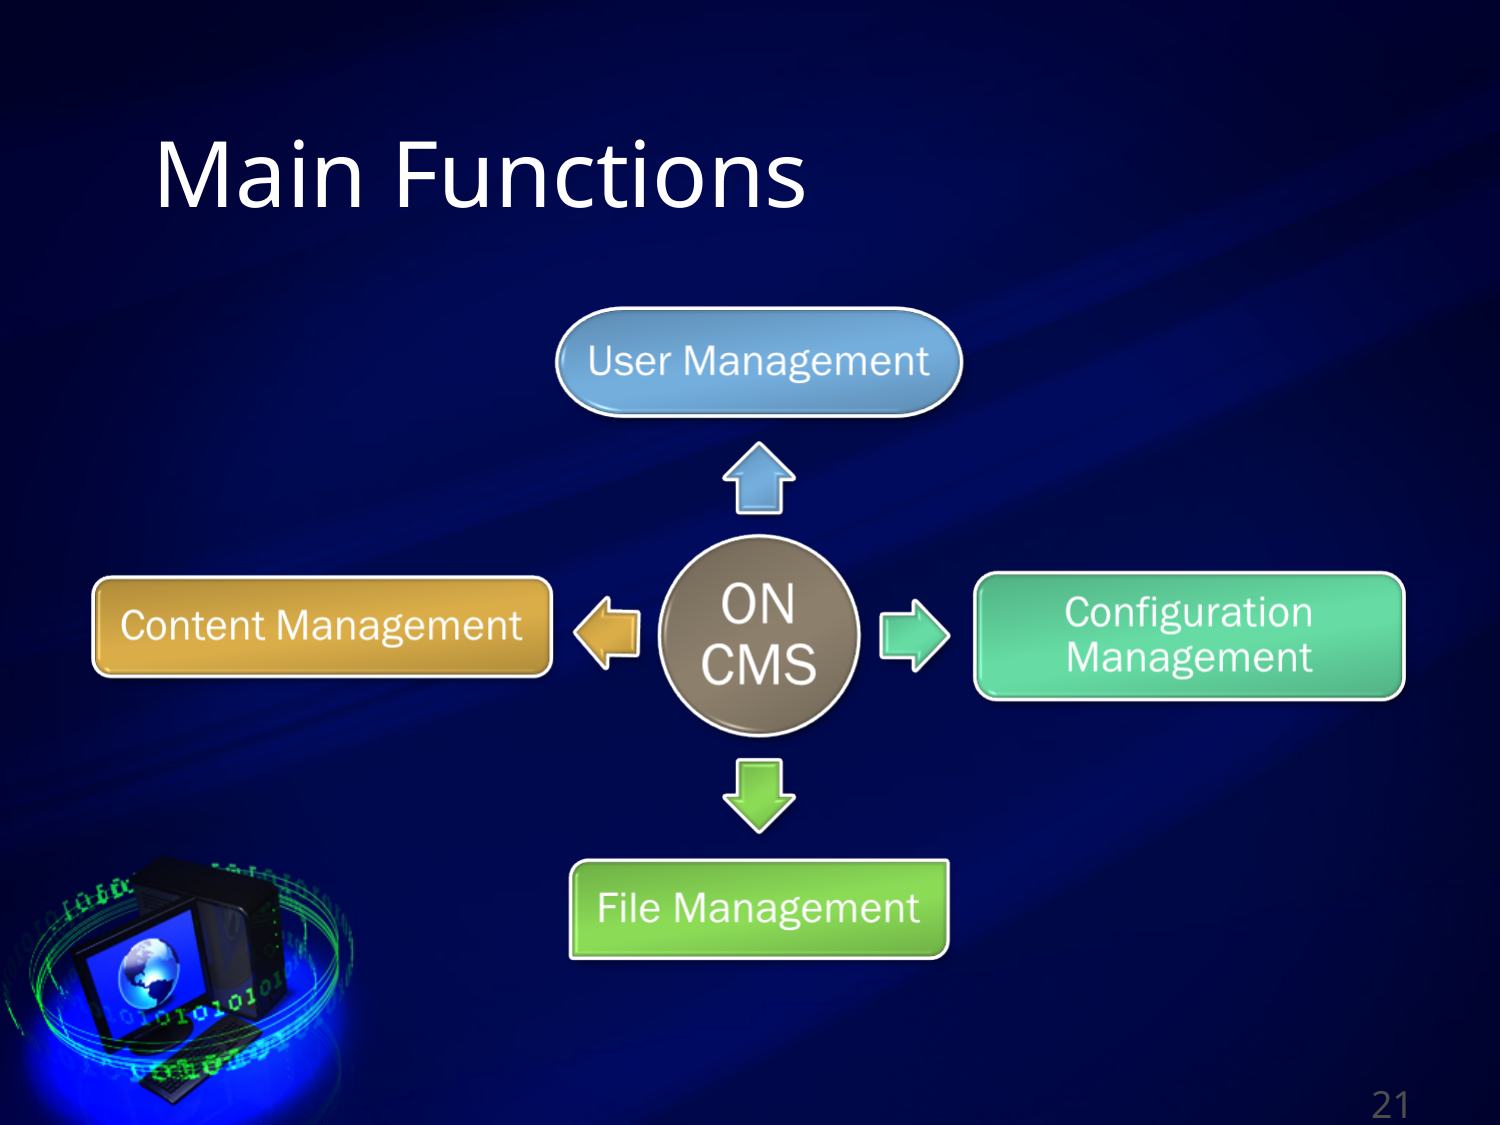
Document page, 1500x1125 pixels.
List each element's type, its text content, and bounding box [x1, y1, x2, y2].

slide_number 21 [1356, 1073, 1500, 1115]
title Main Functions [137, 112, 1388, 230]
picture [0, 0, 1500, 1125]
